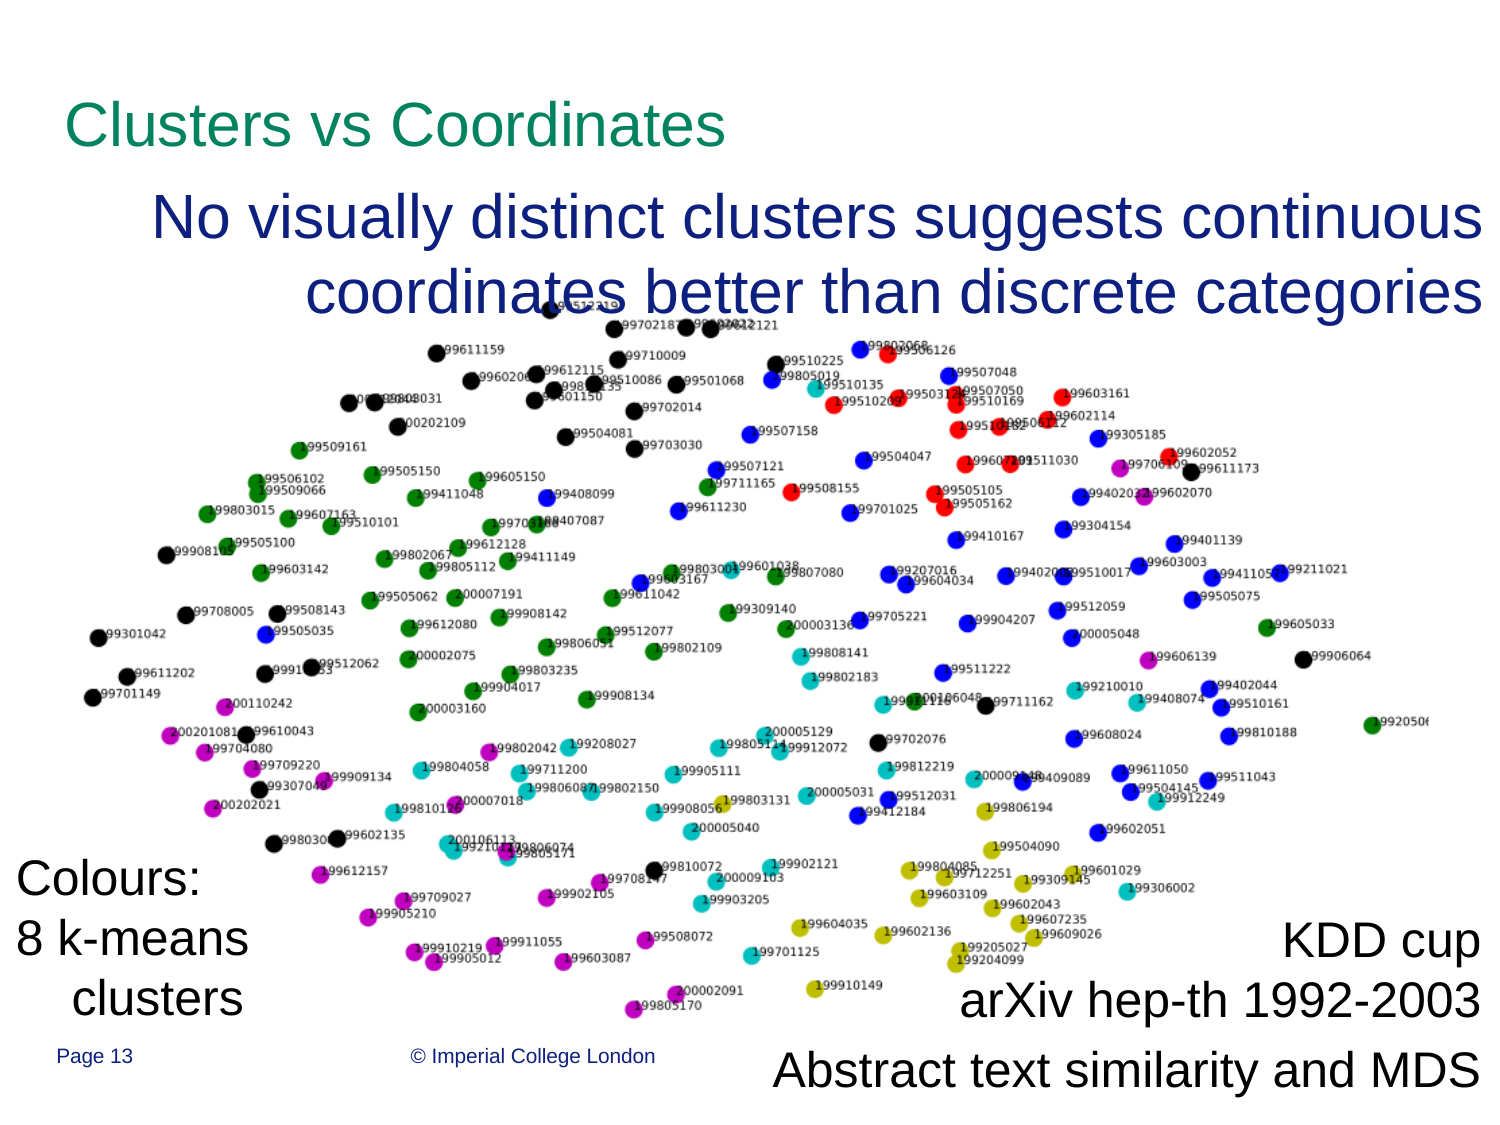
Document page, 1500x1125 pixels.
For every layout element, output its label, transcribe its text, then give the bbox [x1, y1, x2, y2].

picture [40, 289, 1429, 1036]
text_box Colours: 8 k-means clusters [1, 837, 35, 1033]
slide_number Page 13 [40, 1043, 392, 1114]
text_box KDD cup arXiv hep-th 1992-2003 Abstract text similarity and MDS [757, 899, 1497, 1105]
list No visually distinct clusters suggests continuous coordinates better than discrete categories [40, 168, 1500, 361]
title Clusters vs Coordinates [48, 27, 1325, 168]
footer © Imperial College London [395, 1044, 871, 1114]
